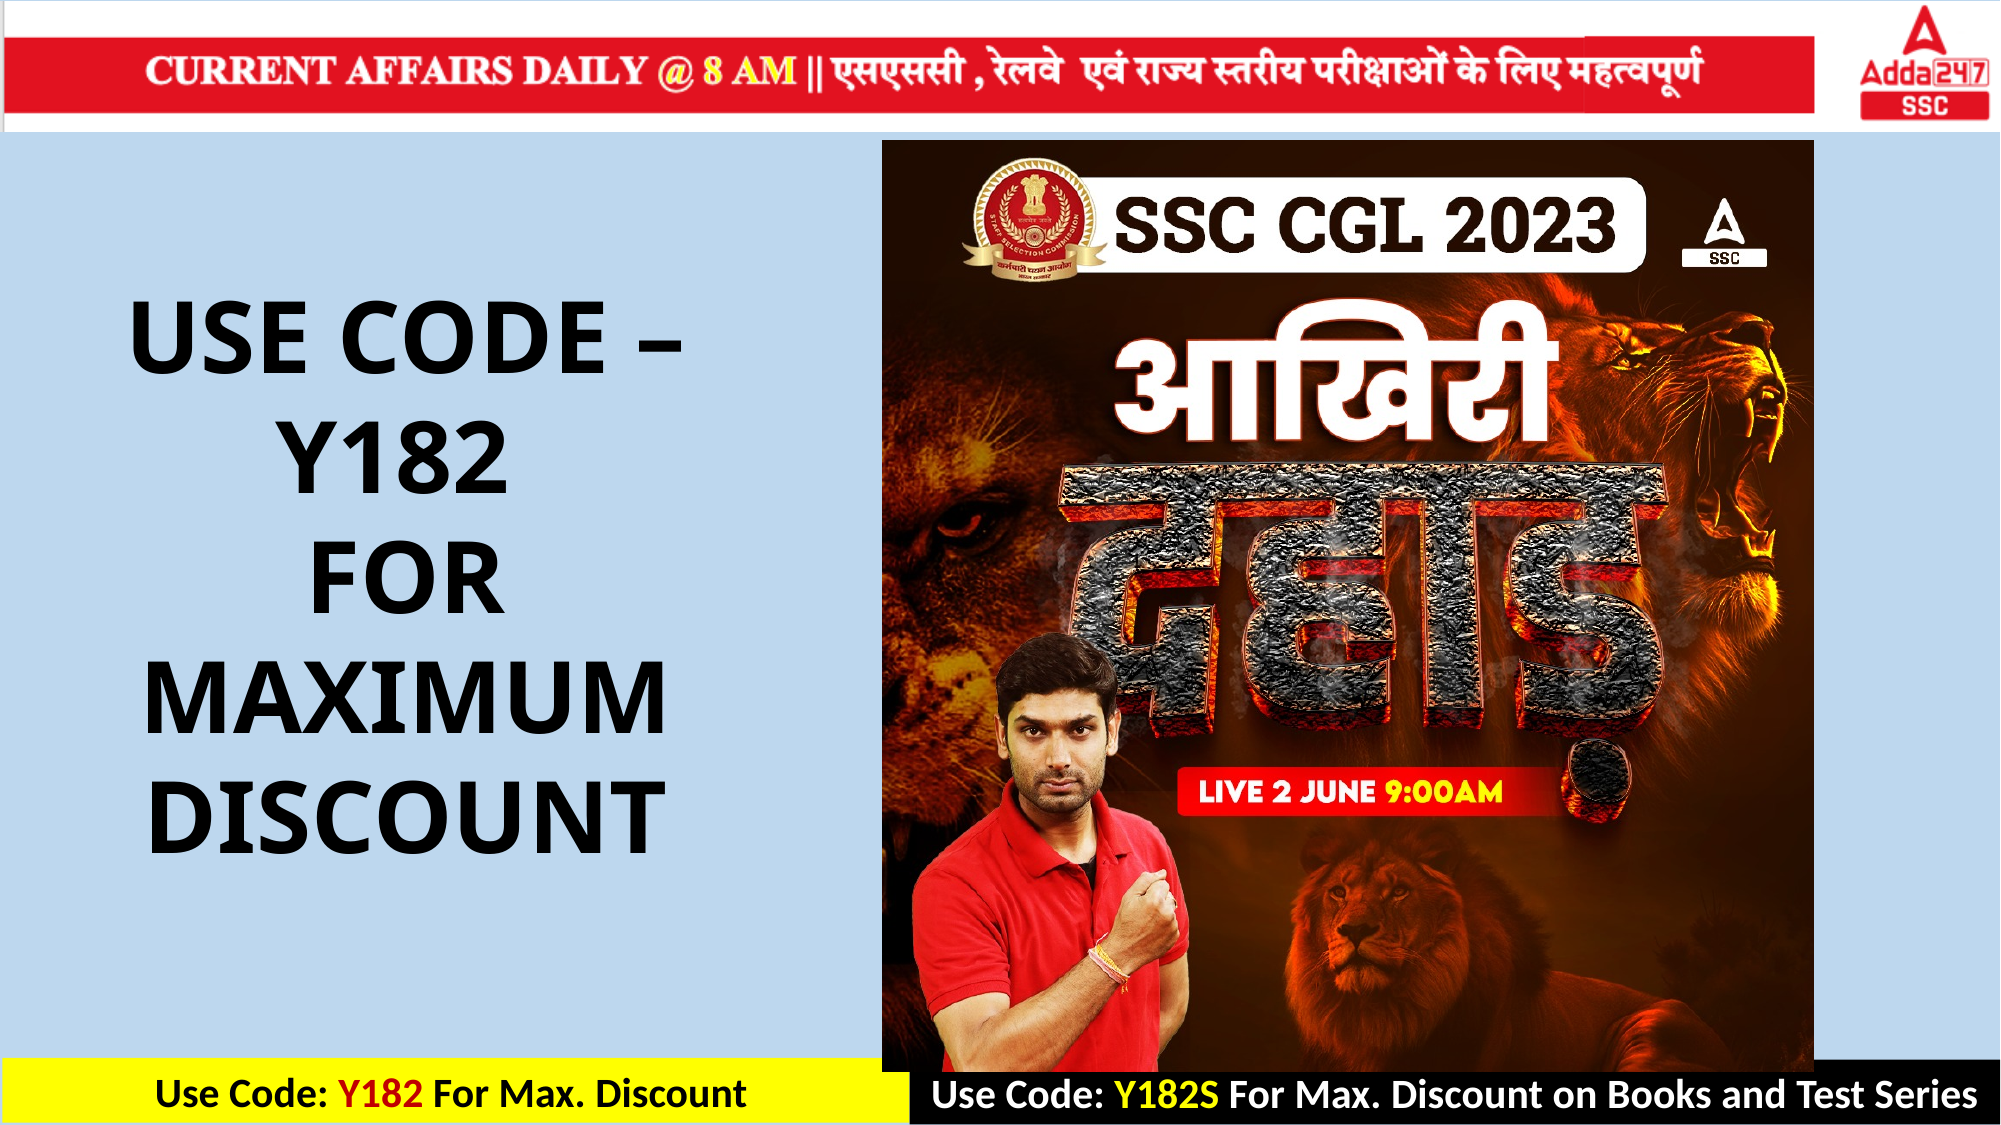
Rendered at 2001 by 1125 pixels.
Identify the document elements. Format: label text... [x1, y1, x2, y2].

picture [0, 1, 2000, 132]
text_box USE CODE – Y182 FOR MAXIMUM DISCOUNT [47, 266, 764, 881]
picture [882, 140, 1814, 1072]
